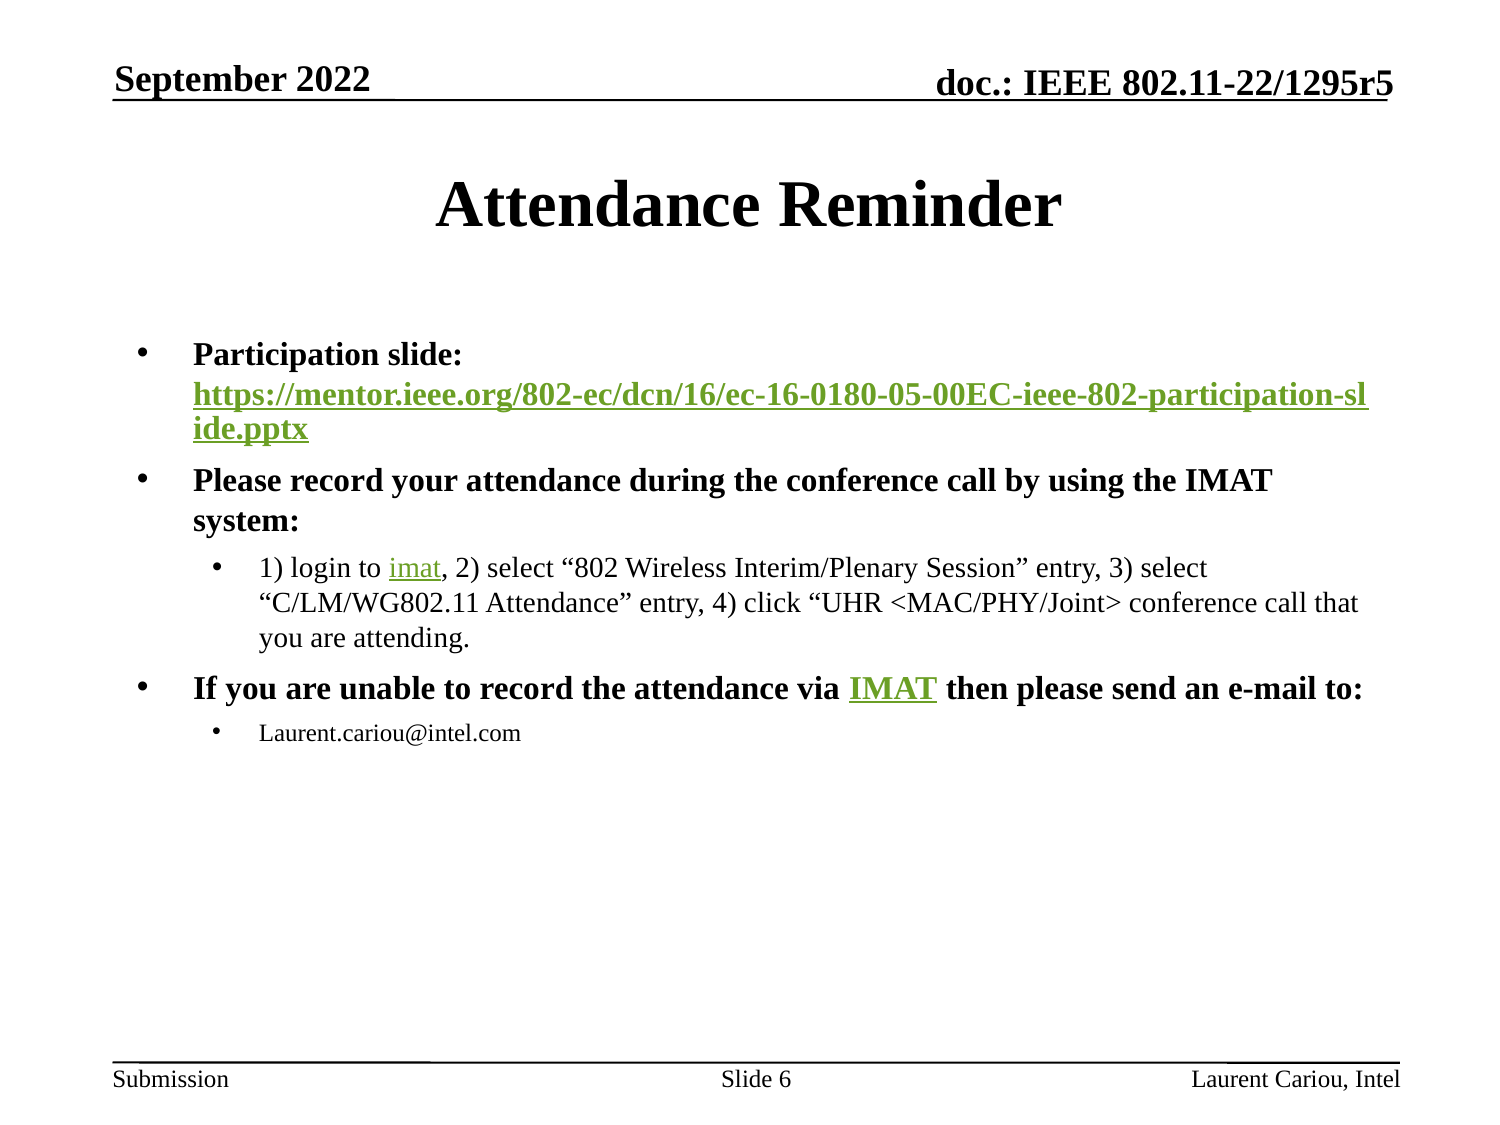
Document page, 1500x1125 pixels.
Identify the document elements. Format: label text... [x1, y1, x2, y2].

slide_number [114, 54, 423, 100]
slide_number Slide 6 [712, 1061, 800, 1123]
list Participation slide: https://mentor.ieee.org/802-ec/dcn/16/ec-16-0180-05-00EC-ieee-802-participation-slide.pptx Please record your attendance during the conference call by using the IMAT system: 1) login to imat, 2) select “802 Wireless Interim/Plenary Session” entry, 3) select “C/LM/WG802.11 Attendance” entry, 4) click “UHR <MAC/PHY/Joint> conference call that you are attending. If you are unable to record the attendance via IMAT then please send an e-mail to: Laurent.cariou@intel.com [112, 324, 1388, 1063]
title Attendance Reminder [112, 112, 1388, 288]
footer Laurent Cariou, Intel [878, 1061, 1402, 1093]
